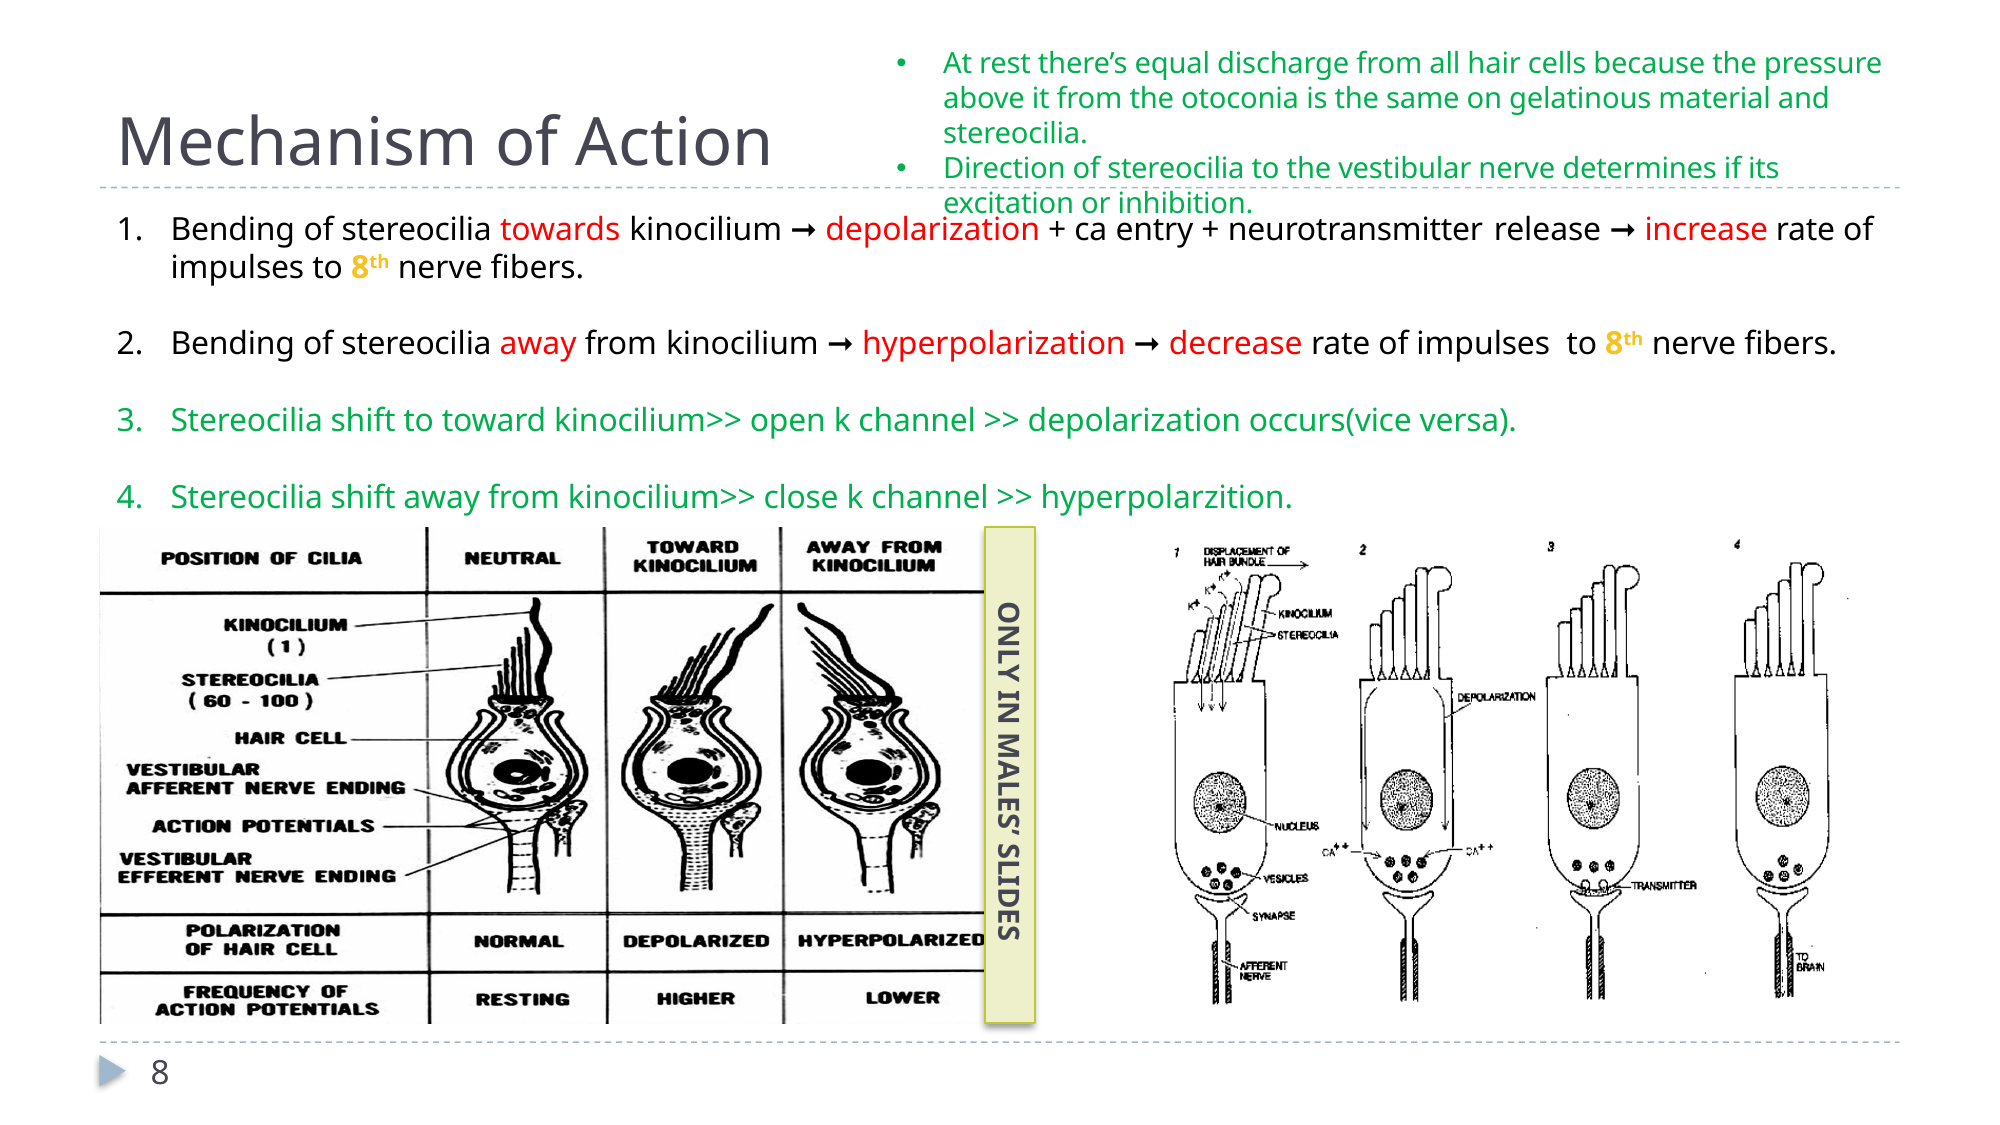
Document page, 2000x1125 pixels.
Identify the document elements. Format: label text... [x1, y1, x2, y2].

text_box ONLY IN MALES’ SLIDES [984, 526, 1036, 1024]
title Mechanism of Action [99, 24, 1900, 188]
text_box [1141, 527, 1900, 1024]
list Bending of stereocilia towards kinocilium ➞ depolarization + ca entry + neurotransmitter release ➞ increase rate of impulses to 8th nerve fibers. Bending of stereocilia away from kinocilium ➞ hyperpolarization ➞ decrease rate of impulses to 8th nerve fibers. Stereocilia shift to toward kinocilium>> open k channel >> depolarization occurs(vice versa). Stereocilia shift away from kinocilium>> close k channel >> hyperpolarzition. [99, 200, 1910, 528]
text_box At rest there’s equal discharge from all hair cells because the pressure above it from the otoconia is the same on gelatinous material and stereocilia. Direction of stereocilia to the vestibular nerve determines if its excitation or inhibition. [881, 37, 1900, 227]
slide_number 8 [133, 1042, 568, 1103]
text_box [99, 527, 983, 1024]
